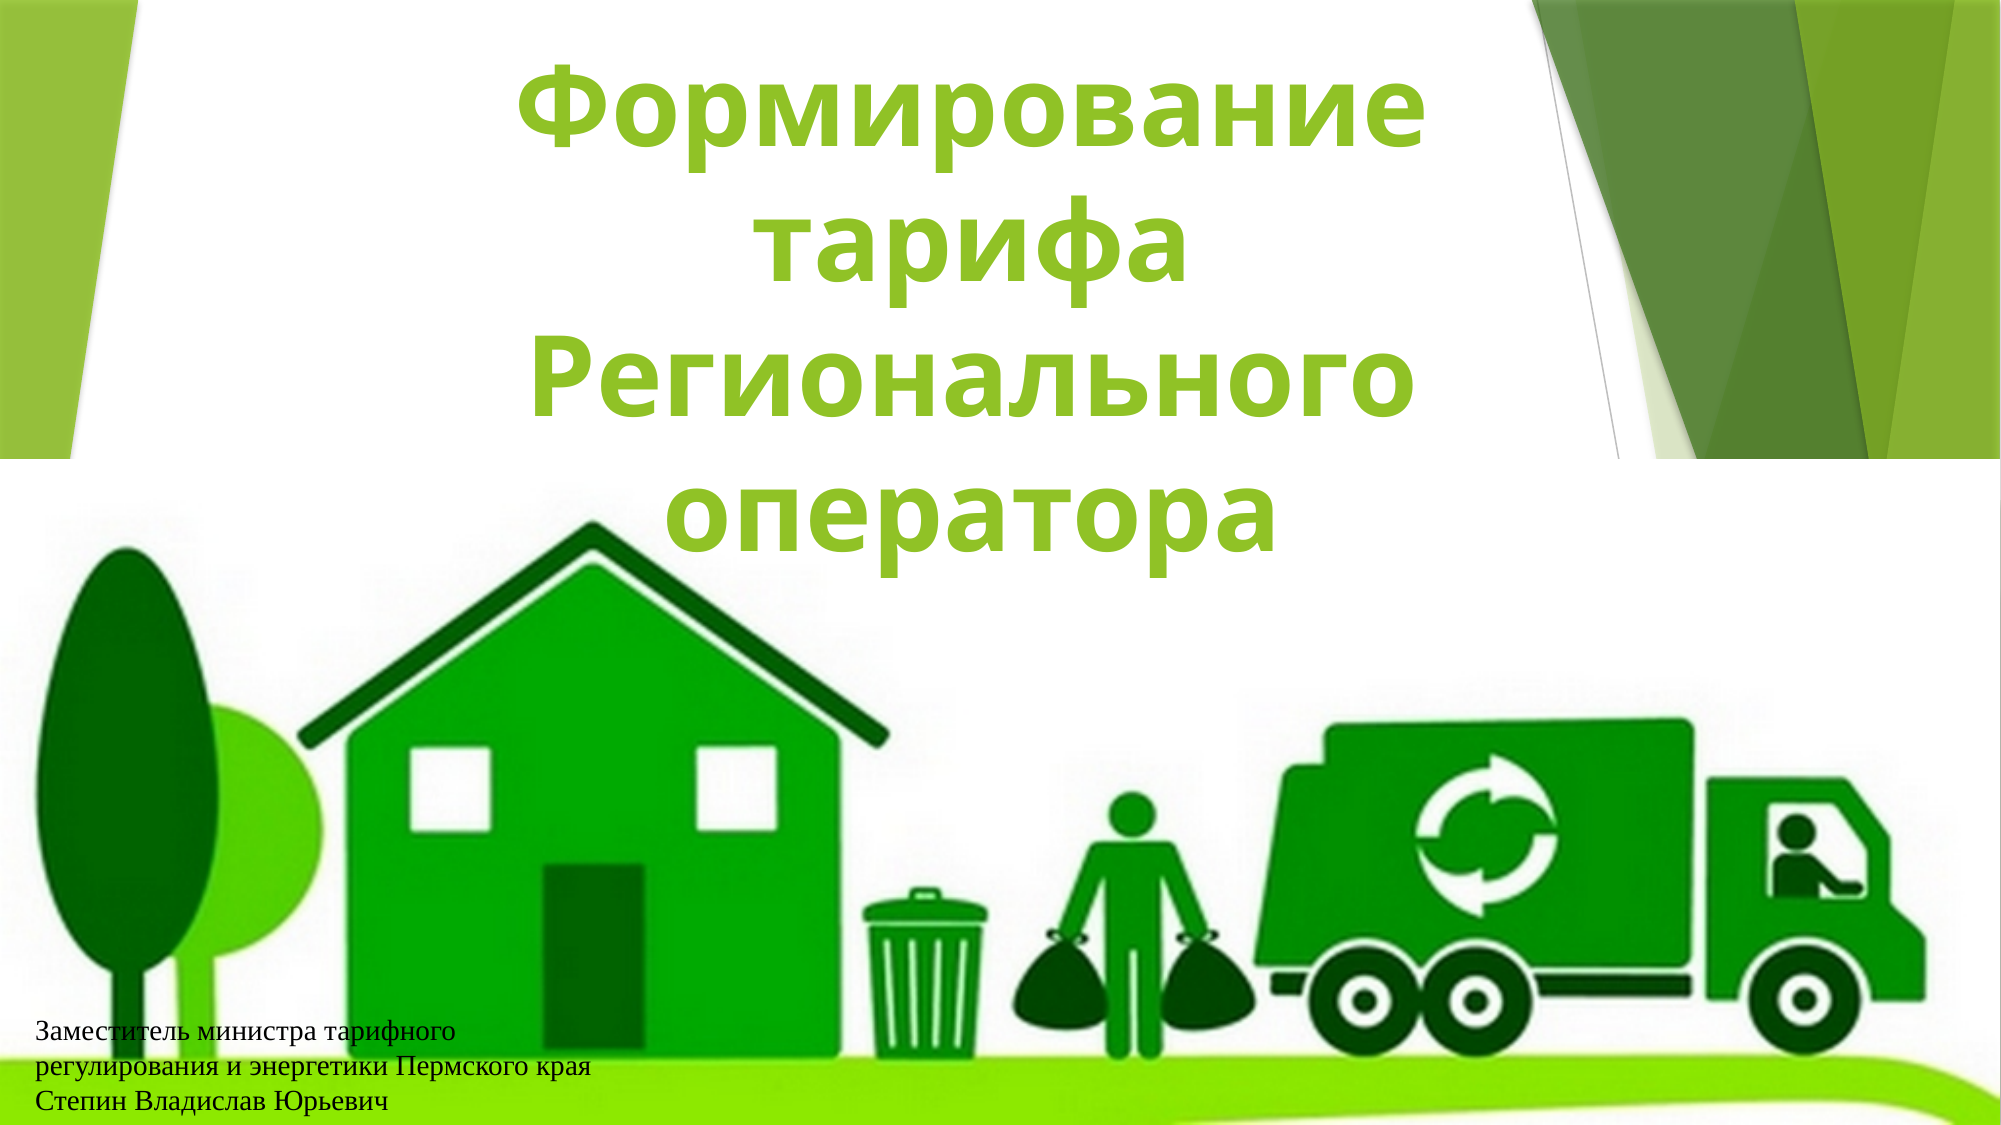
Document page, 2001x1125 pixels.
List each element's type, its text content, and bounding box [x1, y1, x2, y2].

title Формирование тарифа Регионального оператора [275, 311, 1669, 456]
picture [0, 458, 2000, 1125]
